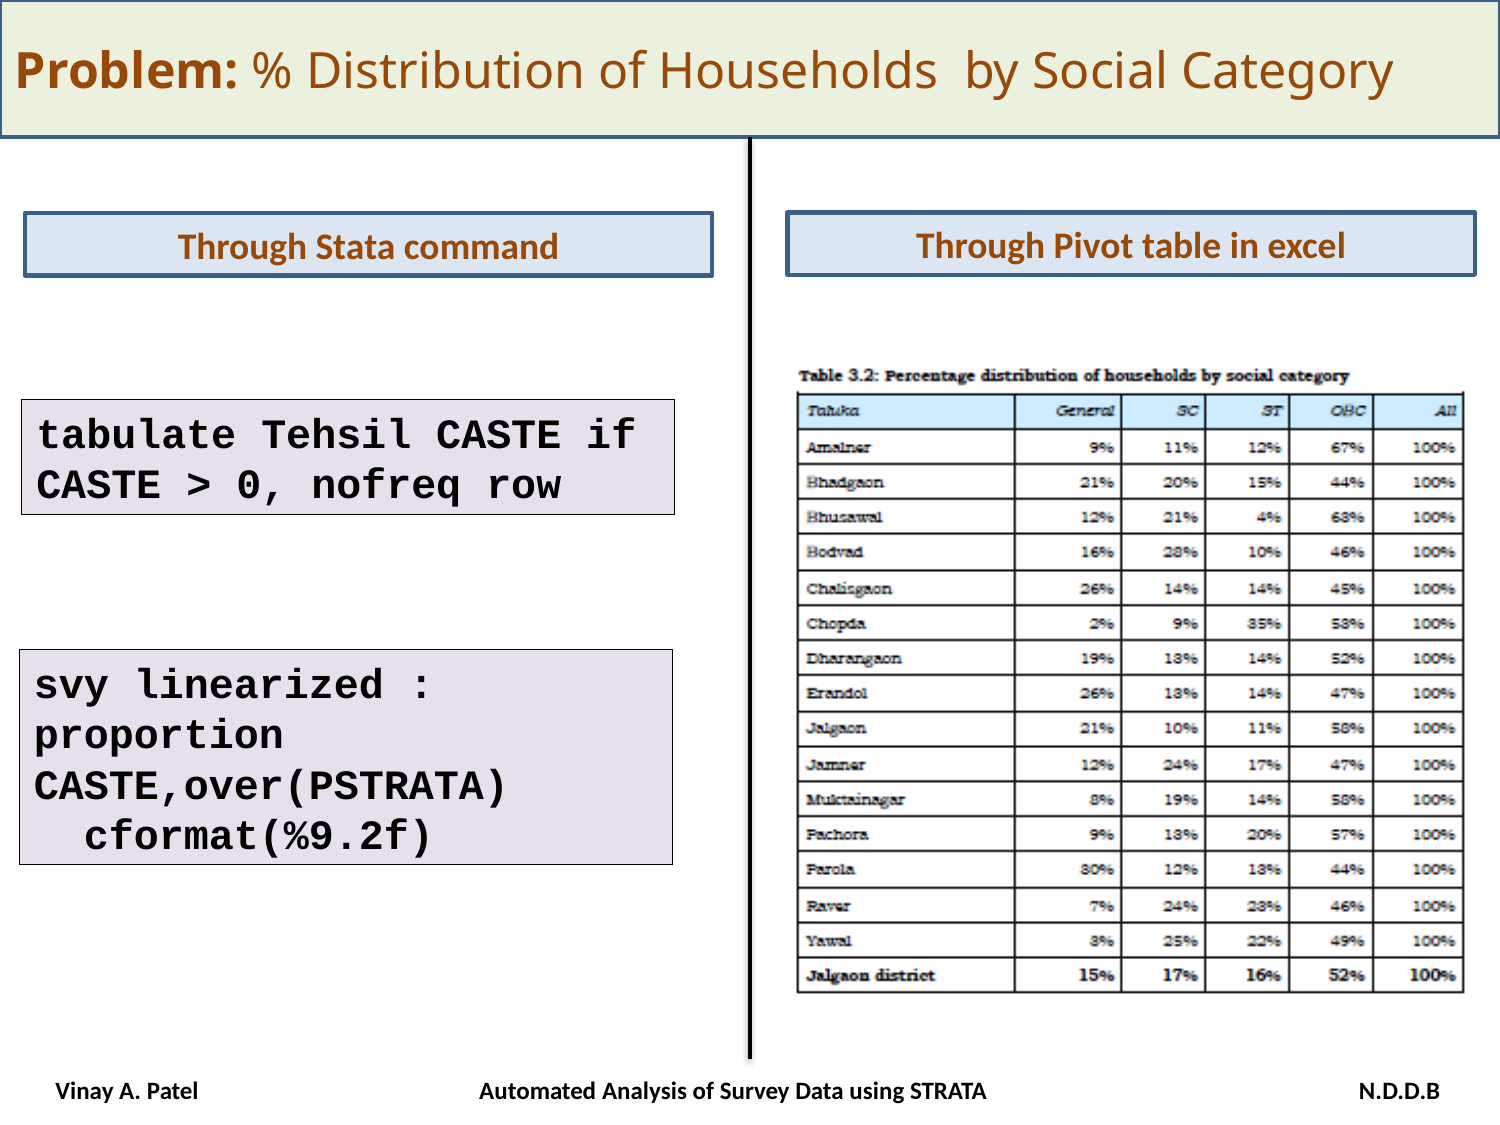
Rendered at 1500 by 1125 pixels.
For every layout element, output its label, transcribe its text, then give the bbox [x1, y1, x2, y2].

picture [787, 357, 1476, 1005]
text_box Through Stata command [23, 211, 714, 278]
text_box Problem: % Distribution of Households by Social Category [0, 0, 1500, 139]
text_box tabulate Tehsil CASTE if CASTE > 0, nofreq row [21, 399, 675, 515]
text_box svy linearized : proportion CASTE,over(PSTRATA) cformat(%9.2f) [19, 649, 673, 865]
text_box Through Pivot table in excel [785, 210, 1477, 277]
text_box Vinay A. Patel Automated Analysis of Survey Data using STRATA N.D.D.B [0, 1059, 1500, 1120]
